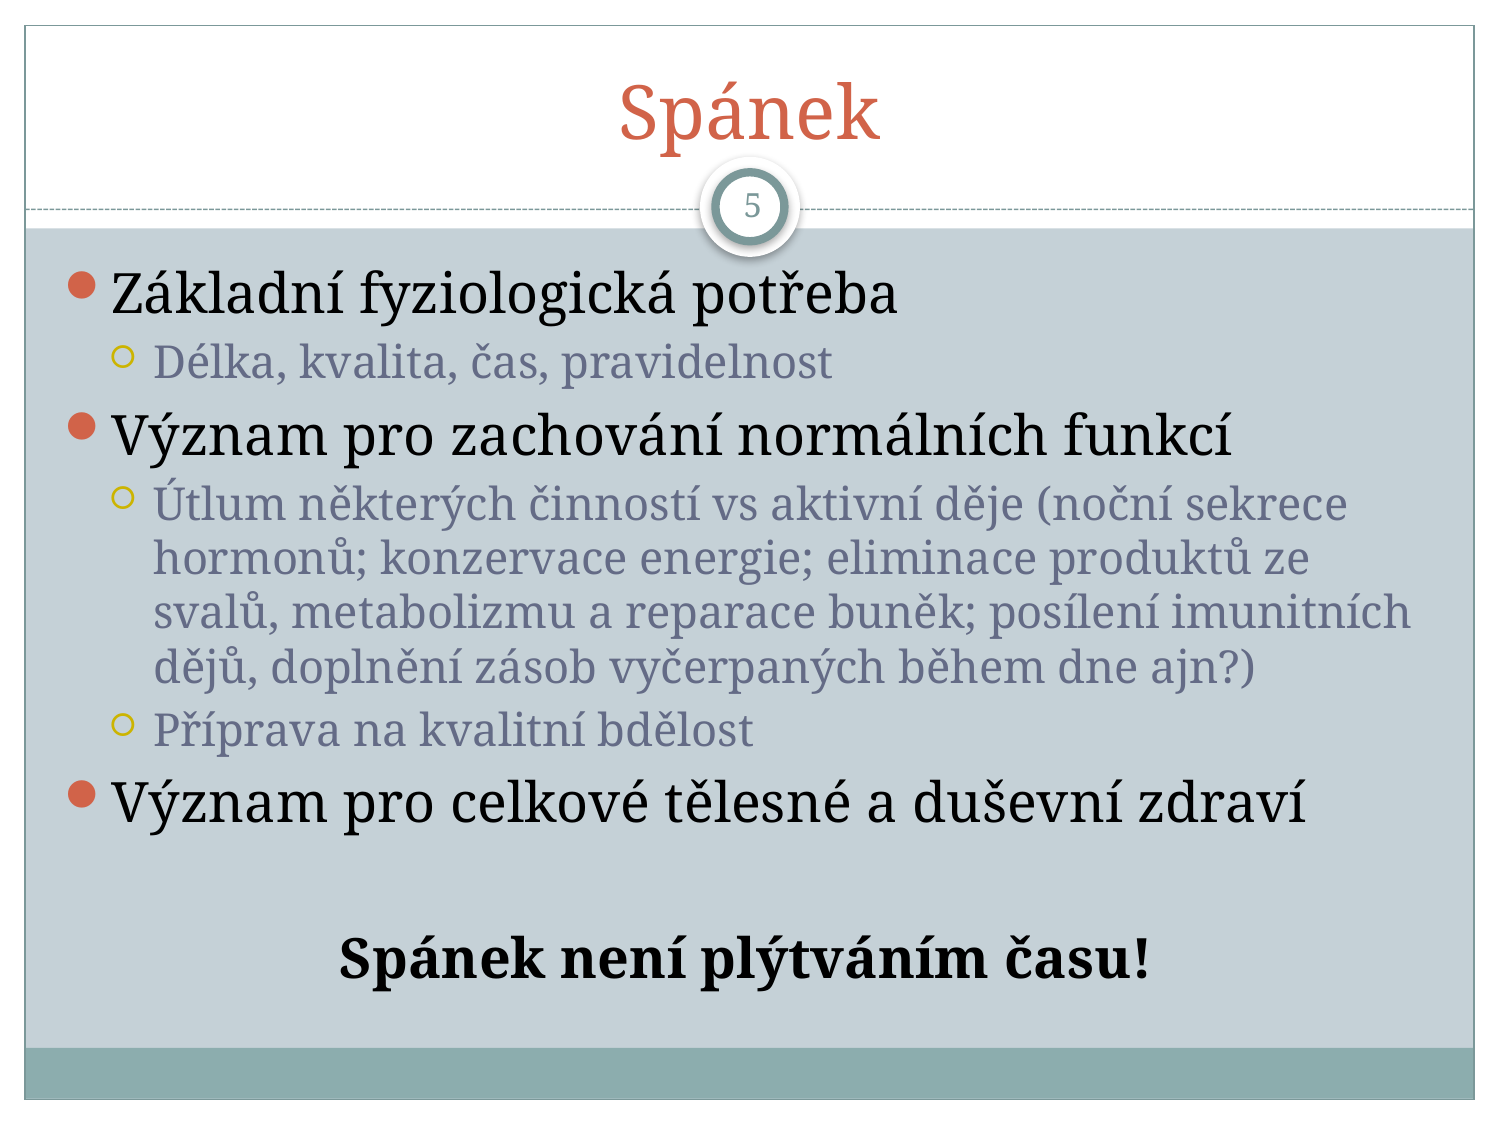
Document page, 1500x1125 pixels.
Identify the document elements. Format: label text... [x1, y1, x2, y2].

list Základní fyziologická potřeba Délka, kvalita, čas, pravidelnost Význam pro zachování normálních funkcí Útlum některých činností vs aktivní děje (noční sekrece hormonů; konzervace energie; eliminace produktů ze svalů, metabolizmu a reparace buněk; posílení imunitních dějů, doplnění zásob vyčerpaných během dne ajn?) Příprava na kvalitní bdělost Význam pro celkové tělesné a duševní zdraví Spánek není plýtváním času! [49, 250, 1445, 1001]
title Spánek [49, 37, 1450, 162]
slide_number 5 [715, 168, 791, 241]
